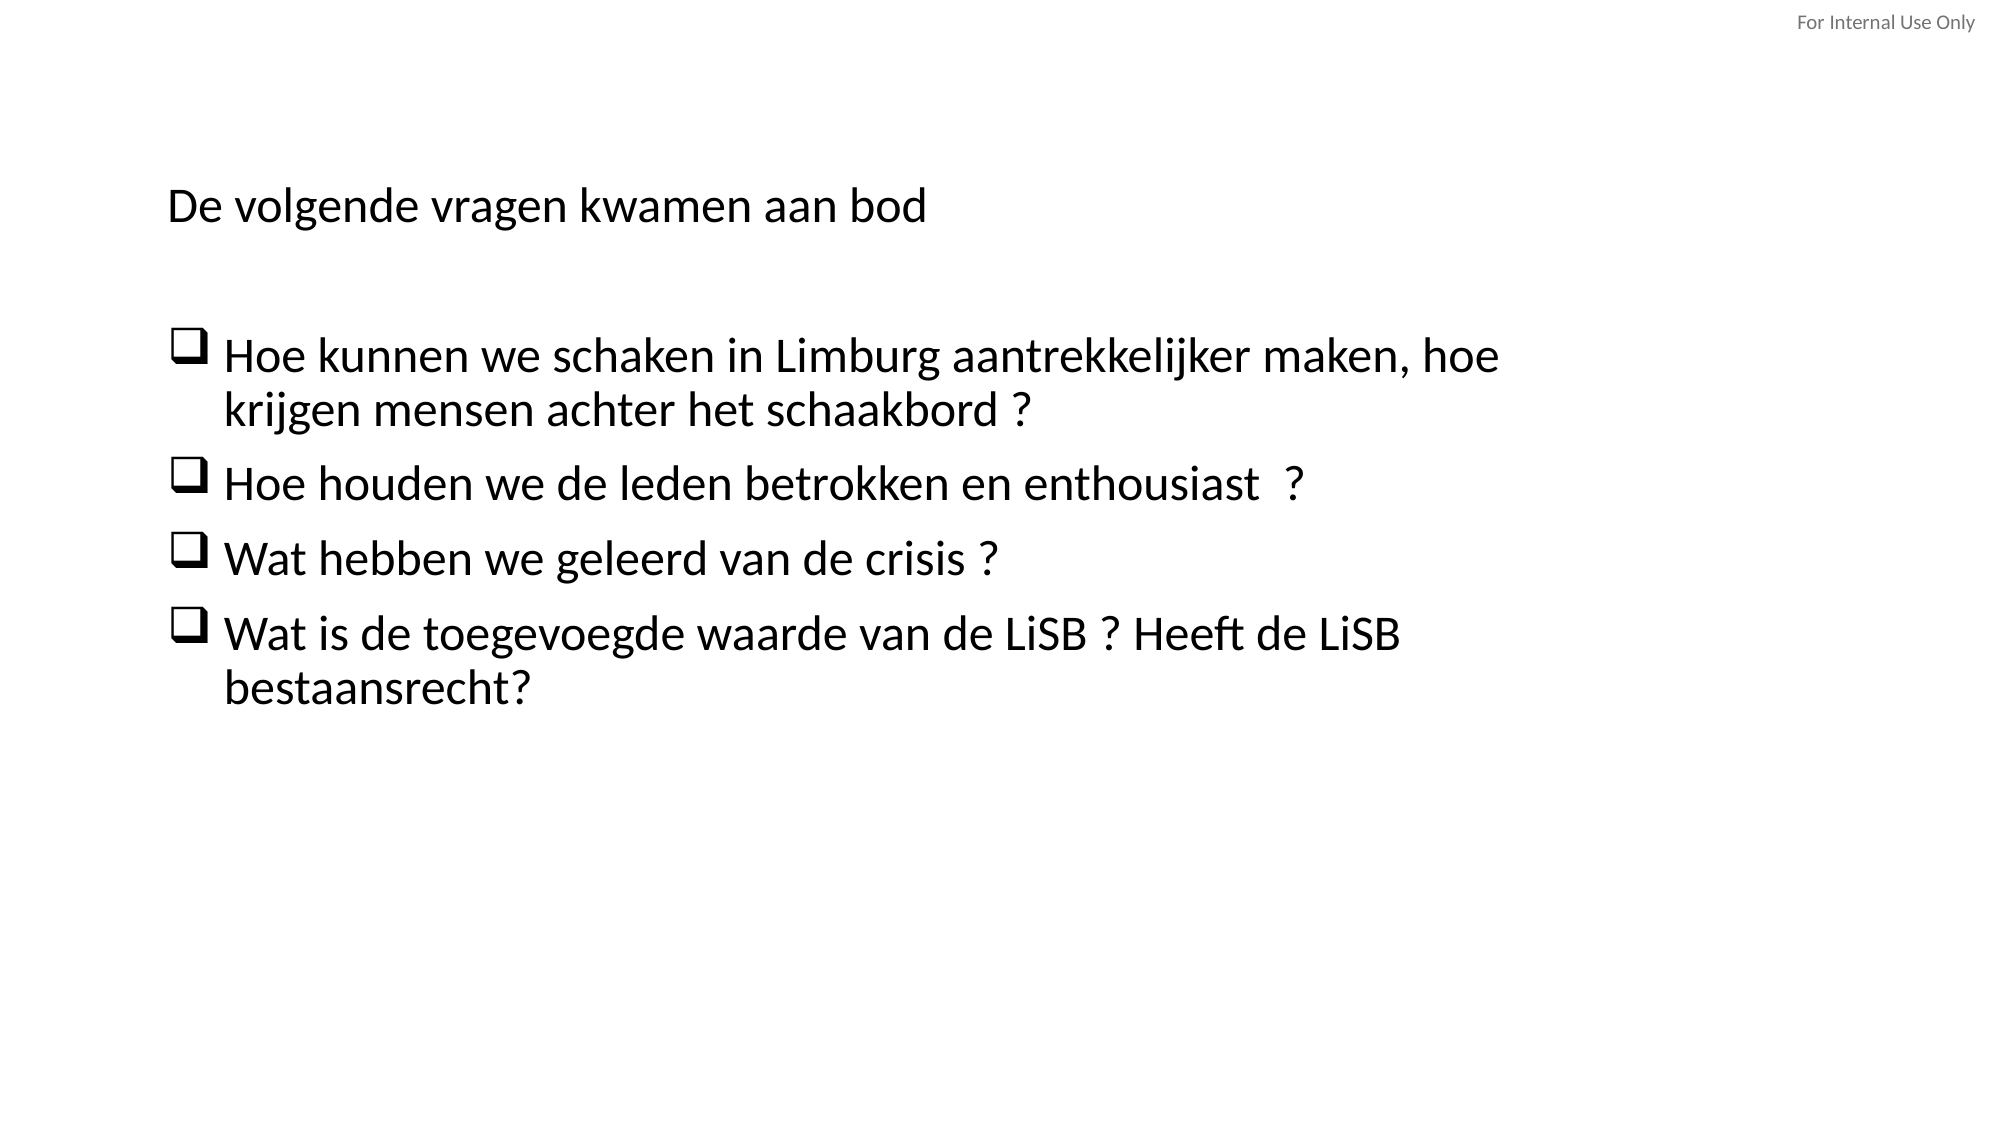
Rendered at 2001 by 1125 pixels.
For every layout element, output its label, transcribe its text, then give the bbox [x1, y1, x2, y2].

subtitle De volgende vragen kwamen aan bod Hoe kunnen we schaken in Limburg aantrekkelijker maken, hoe krijgen mensen achter het schaakbord ? Hoe houden we de leden betrokken en enthousiast ? Wat hebben we geleerd van de crisis ? Wat is de toegevoegde waarde van de LiSB ? Heeft de LiSB bestaansrecht? [152, 171, 1653, 998]
